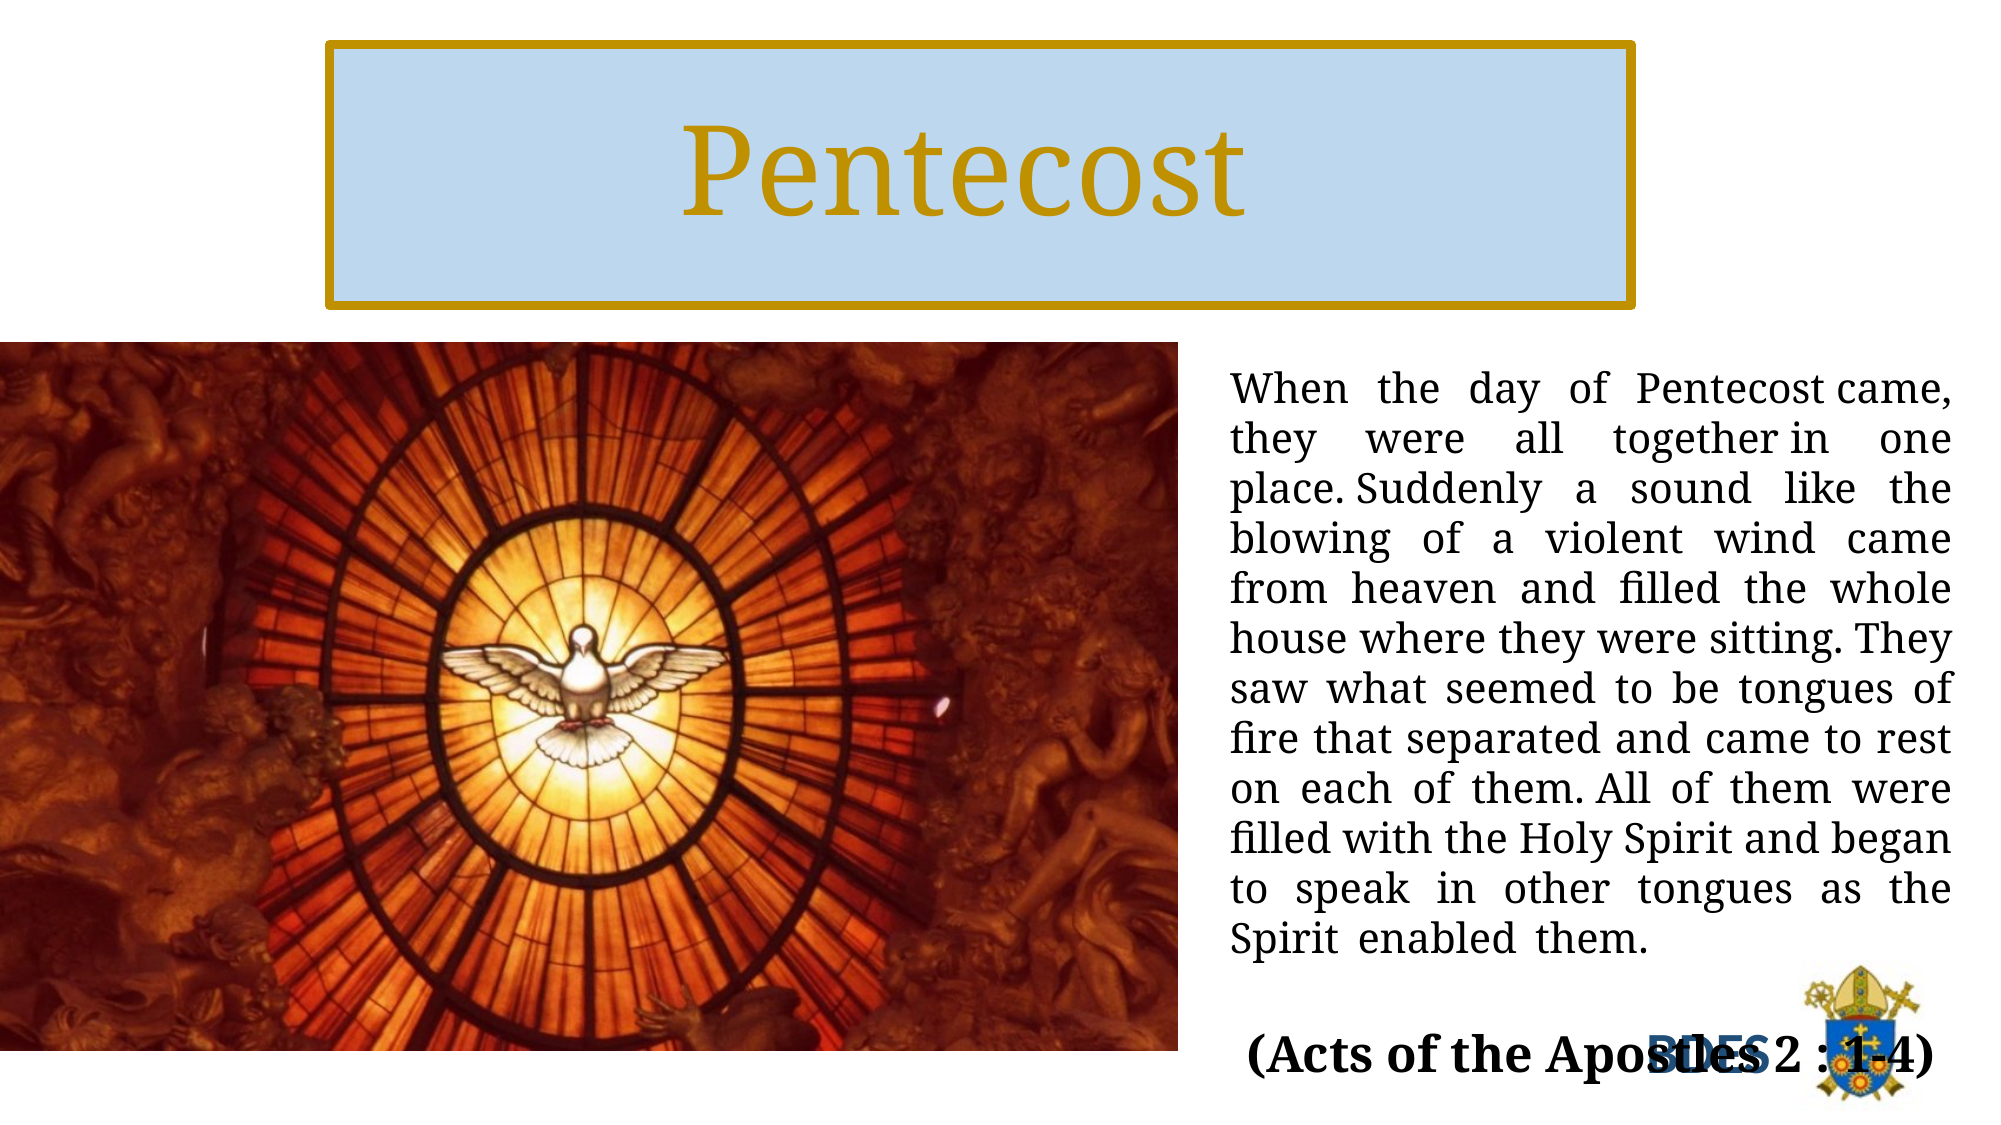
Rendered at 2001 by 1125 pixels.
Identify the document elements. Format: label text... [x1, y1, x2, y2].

picture [0, 342, 1178, 1051]
picture [1799, 960, 1926, 1111]
text_box Pentecost [329, 44, 1632, 306]
text_box When the day of Pentecost came, they were all together in one place. Suddenly a sound like the blowing of a violent wind came from heaven and filled the whole house where they were sitting. They saw what seemed to be tongues of fire that separated and came to rest on each of them. All of them were filled with the Holy Spirit and began to speak in other tongues as the Spirit enabled them. em. (Acts of the Apostles 2 : 1-4) [1214, 354, 1968, 1125]
